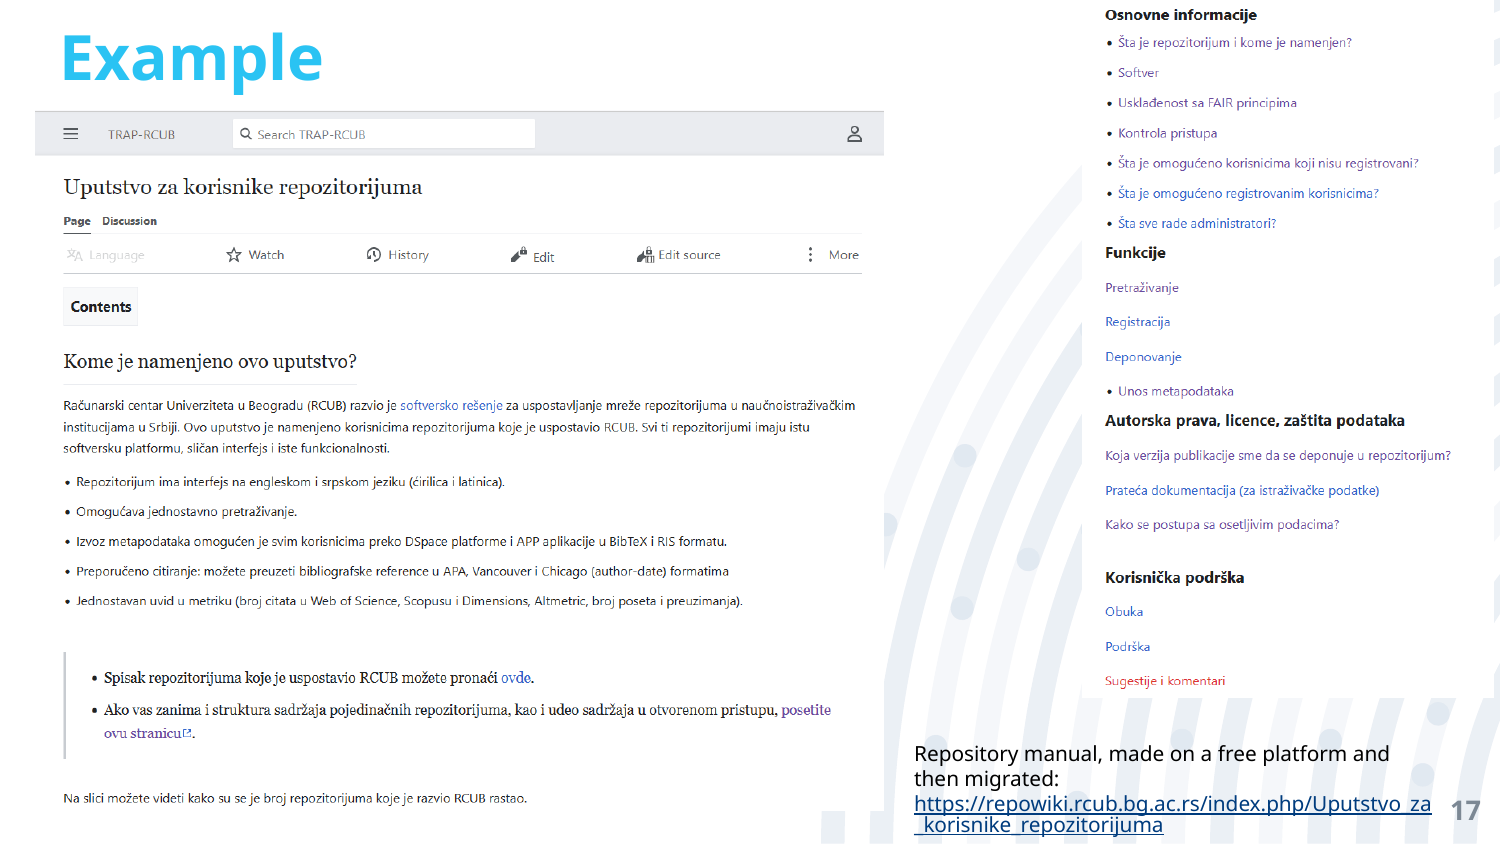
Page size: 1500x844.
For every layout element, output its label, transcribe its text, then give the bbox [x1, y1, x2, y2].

slide_number ‹#› [1447, 779, 1482, 844]
picture [1082, 0, 1495, 698]
picture [34, 110, 885, 811]
text_box Repository manual, made on a free platform and then migrated: https://repowiki.rcub.bg.ac.rs/index.php/Uputstvo_za_korisnike_repozitorijuma [899, 725, 1447, 844]
title Example [59, 28, 1077, 94]
